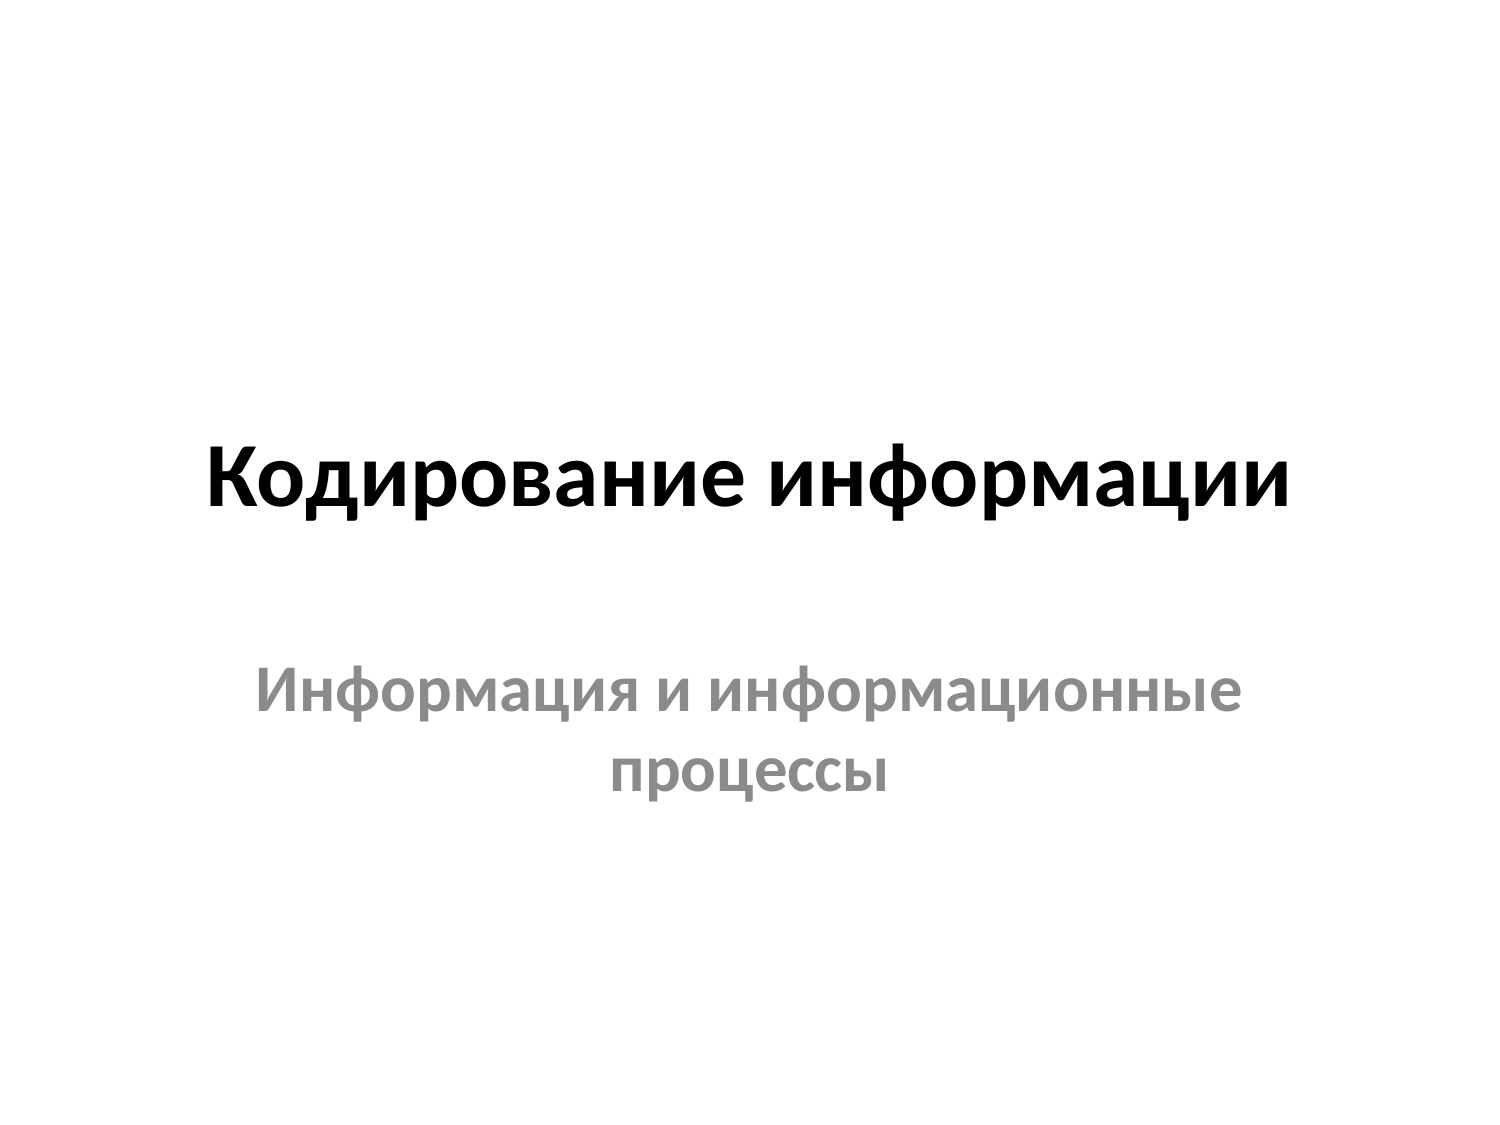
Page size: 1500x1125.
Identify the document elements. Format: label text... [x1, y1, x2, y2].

title Кодирование информации [112, 349, 1388, 591]
subtitle Информация и информационные процессы [225, 637, 1275, 925]
